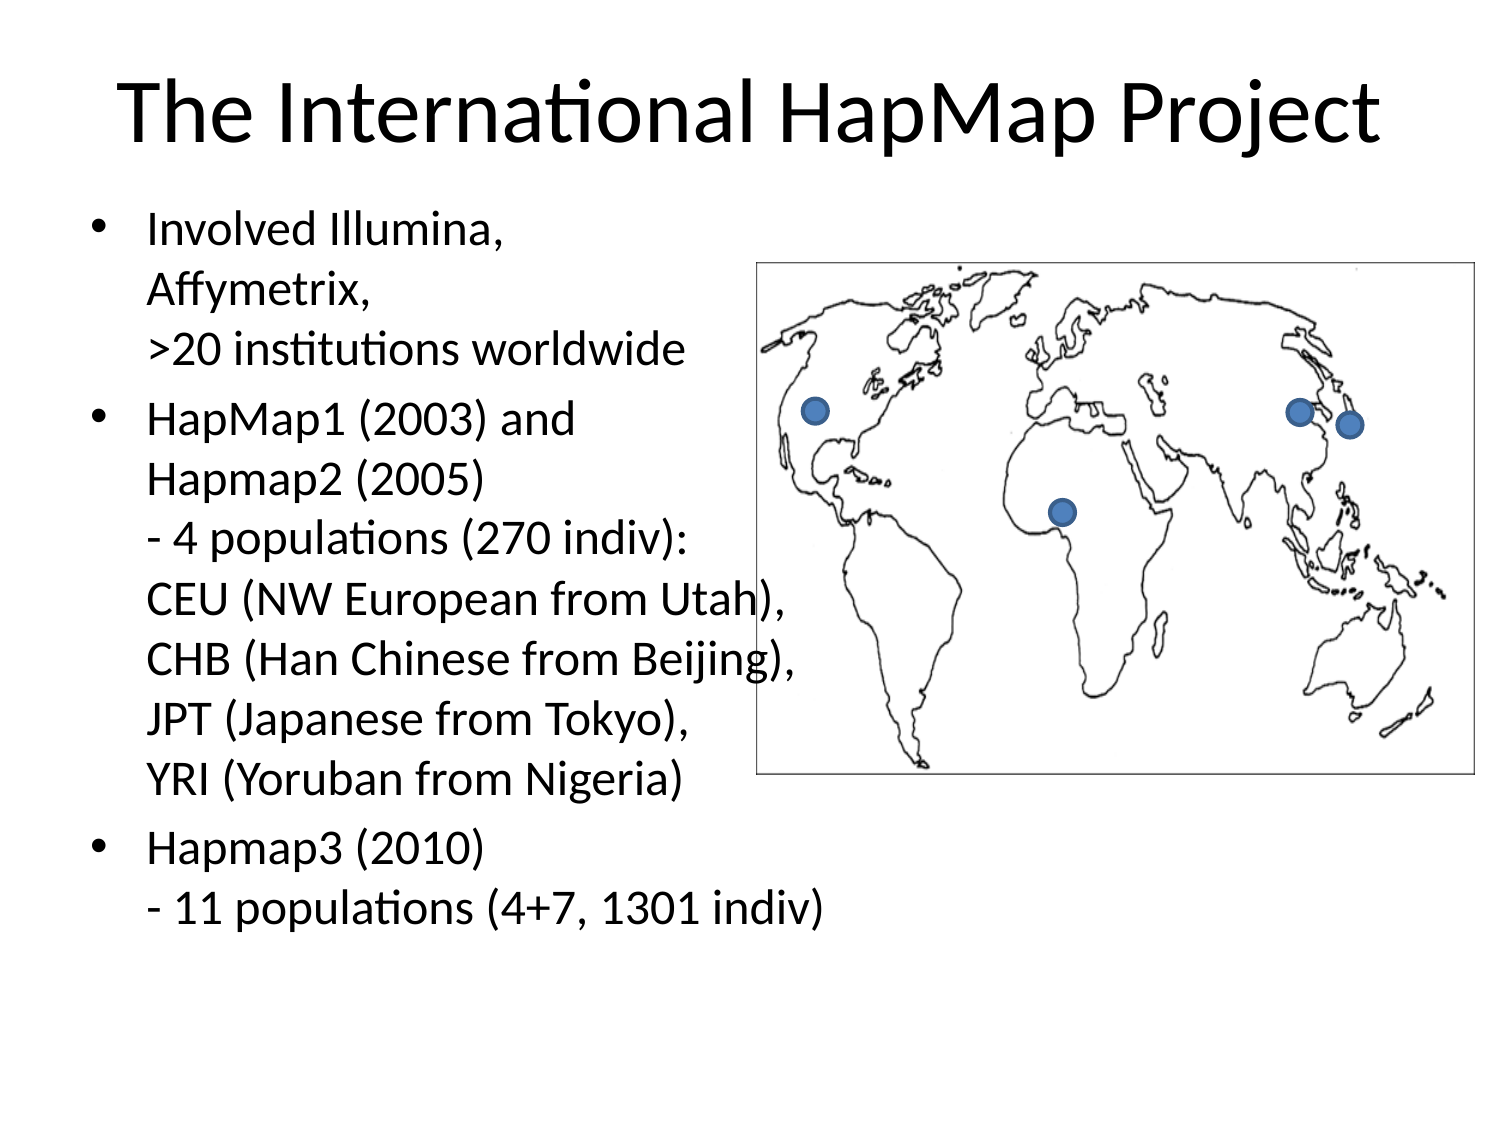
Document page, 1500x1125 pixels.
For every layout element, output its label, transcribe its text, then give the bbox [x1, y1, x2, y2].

title The International HapMap Project [75, 12, 1425, 187]
list Involved Illumina, Affymetrix, >20 institutions worldwide HapMap1 (2003) and Hapmap2 (2005) - 4 populations (270 indiv): CEU (NW European from Utah), CHB (Han Chinese from Beijing), JPT (Japanese from Tokyo), YRI (Yoruban from Nigeria) Hapmap3 (2010) - 11 populations (4+7, 1301 indiv) [75, 187, 1425, 1088]
picture [755, 262, 1476, 776]
